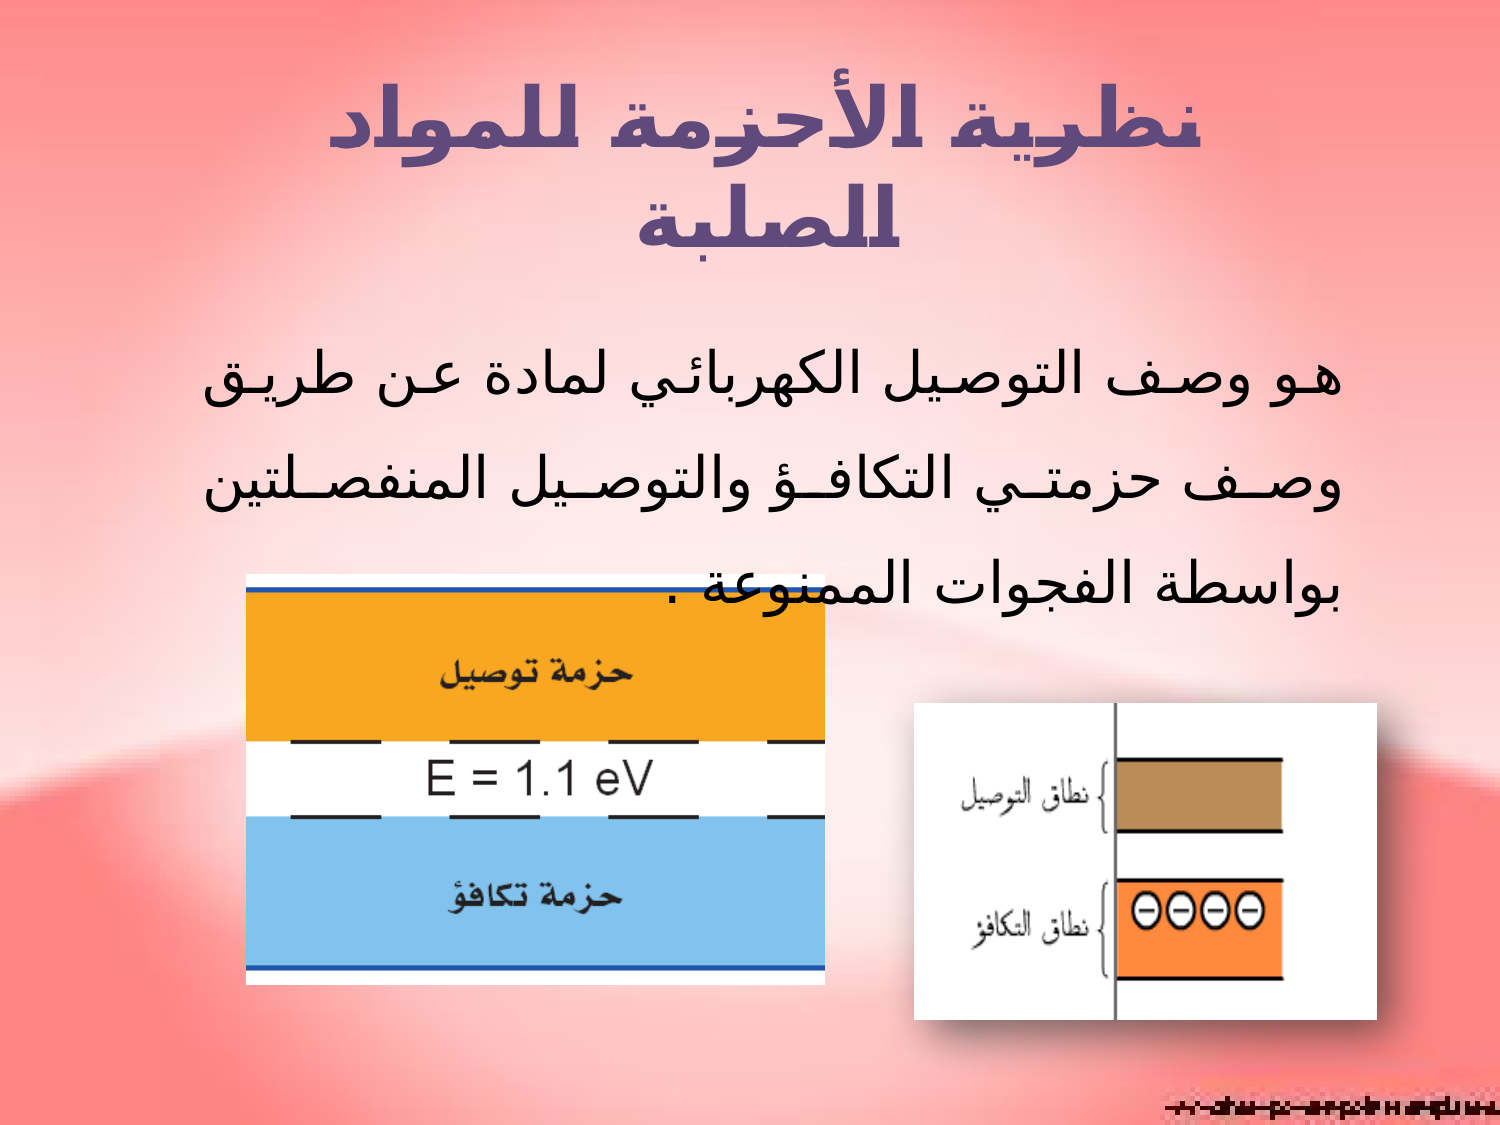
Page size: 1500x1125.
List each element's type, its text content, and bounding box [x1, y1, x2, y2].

title نظرية الأحزمة للمواد الصلبة [257, 70, 1278, 258]
picture [0, 0, 1500, 1125]
text_box هو وصف التوصيل الكهربائي لمادة عن طريق وصف حزمتي التكافؤ والتوصيل المنفصلتين بواسطة الفجوات الممنوعة . [187, 292, 1360, 623]
